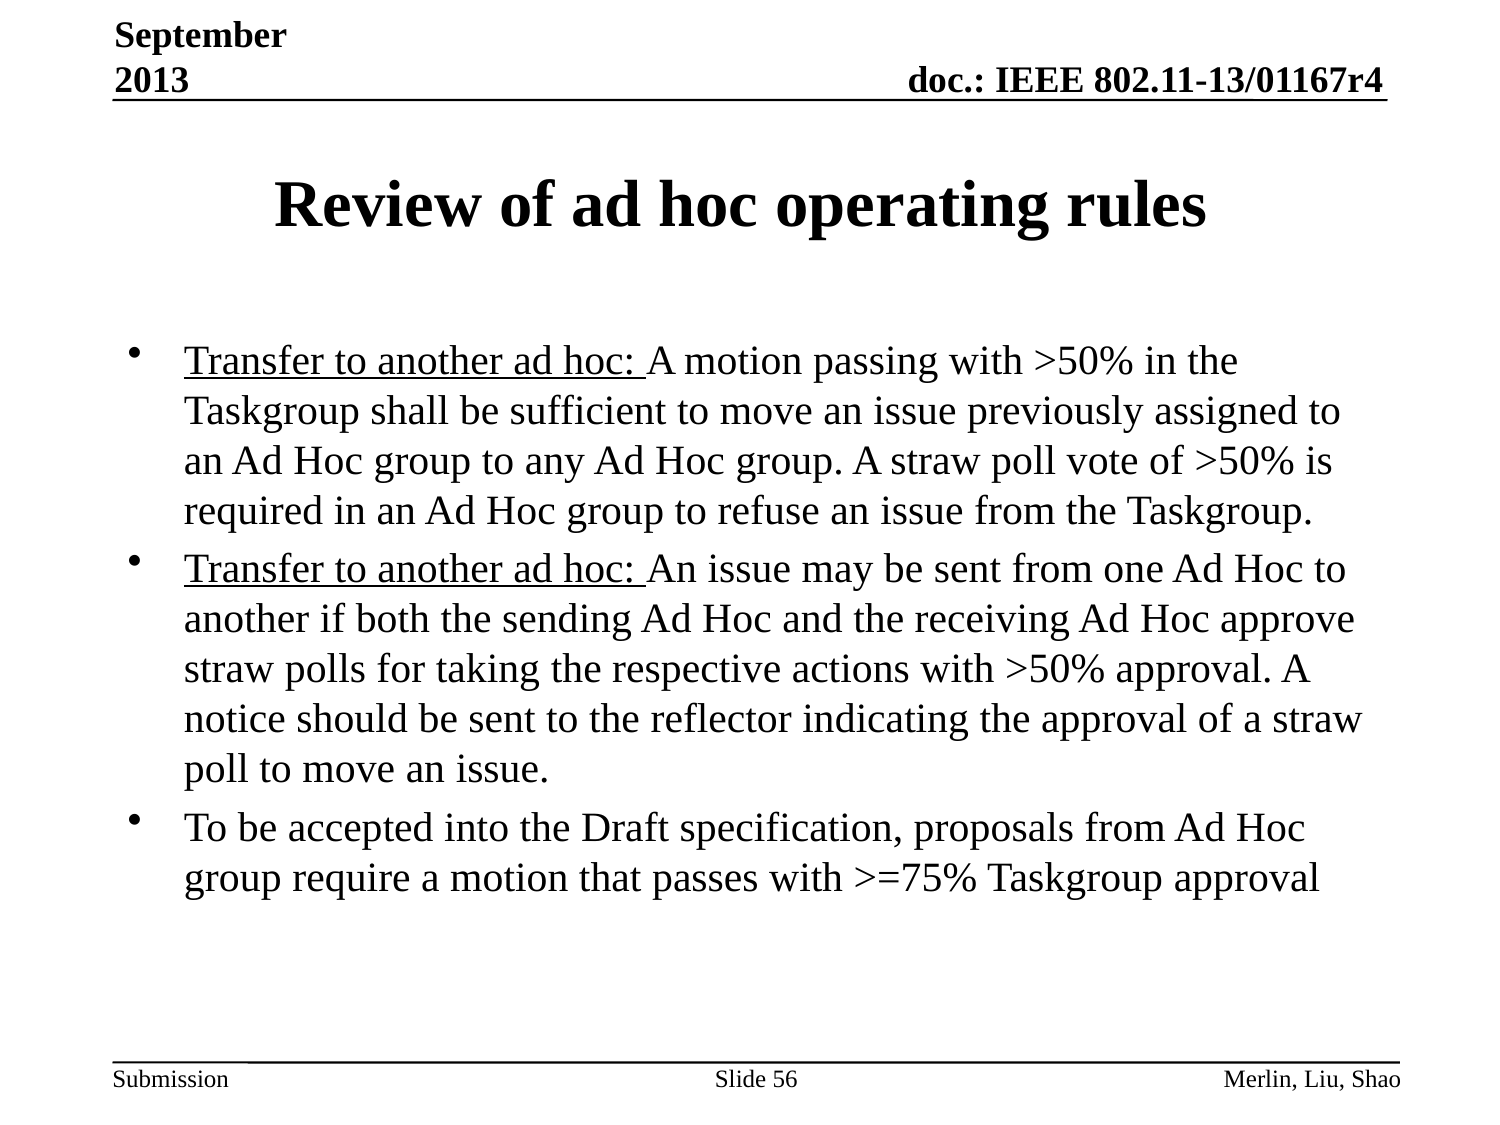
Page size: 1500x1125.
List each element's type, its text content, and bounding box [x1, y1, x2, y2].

slide_number Slide 56 [712, 1061, 800, 1093]
list Transfer to another ad hoc: A motion passing with >50% in the Taskgroup shall be sufficient to move an issue previously assigned to an Ad Hoc group to any Ad Hoc group. A straw poll vote of >50% is required in an Ad Hoc group to refuse an issue from the Taskgroup. Transfer to another ad hoc: An issue may be sent from one Ad Hoc to another if both the sending Ad Hoc and the receiving Ad Hoc approve straw polls for taking the respective actions with >50% approval. A notice should be sent to the reflector indicating the approval of a straw poll to move an issue. To be accepted into the Draft specification, proposals from Ad Hoc group require a motion that passes with >=75% Taskgroup approval [112, 324, 1388, 1001]
title Review of ad hoc operating rules [112, 112, 1388, 288]
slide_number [114, 54, 313, 101]
footer Merlin, Liu, Shao [1221, 1061, 1402, 1093]
